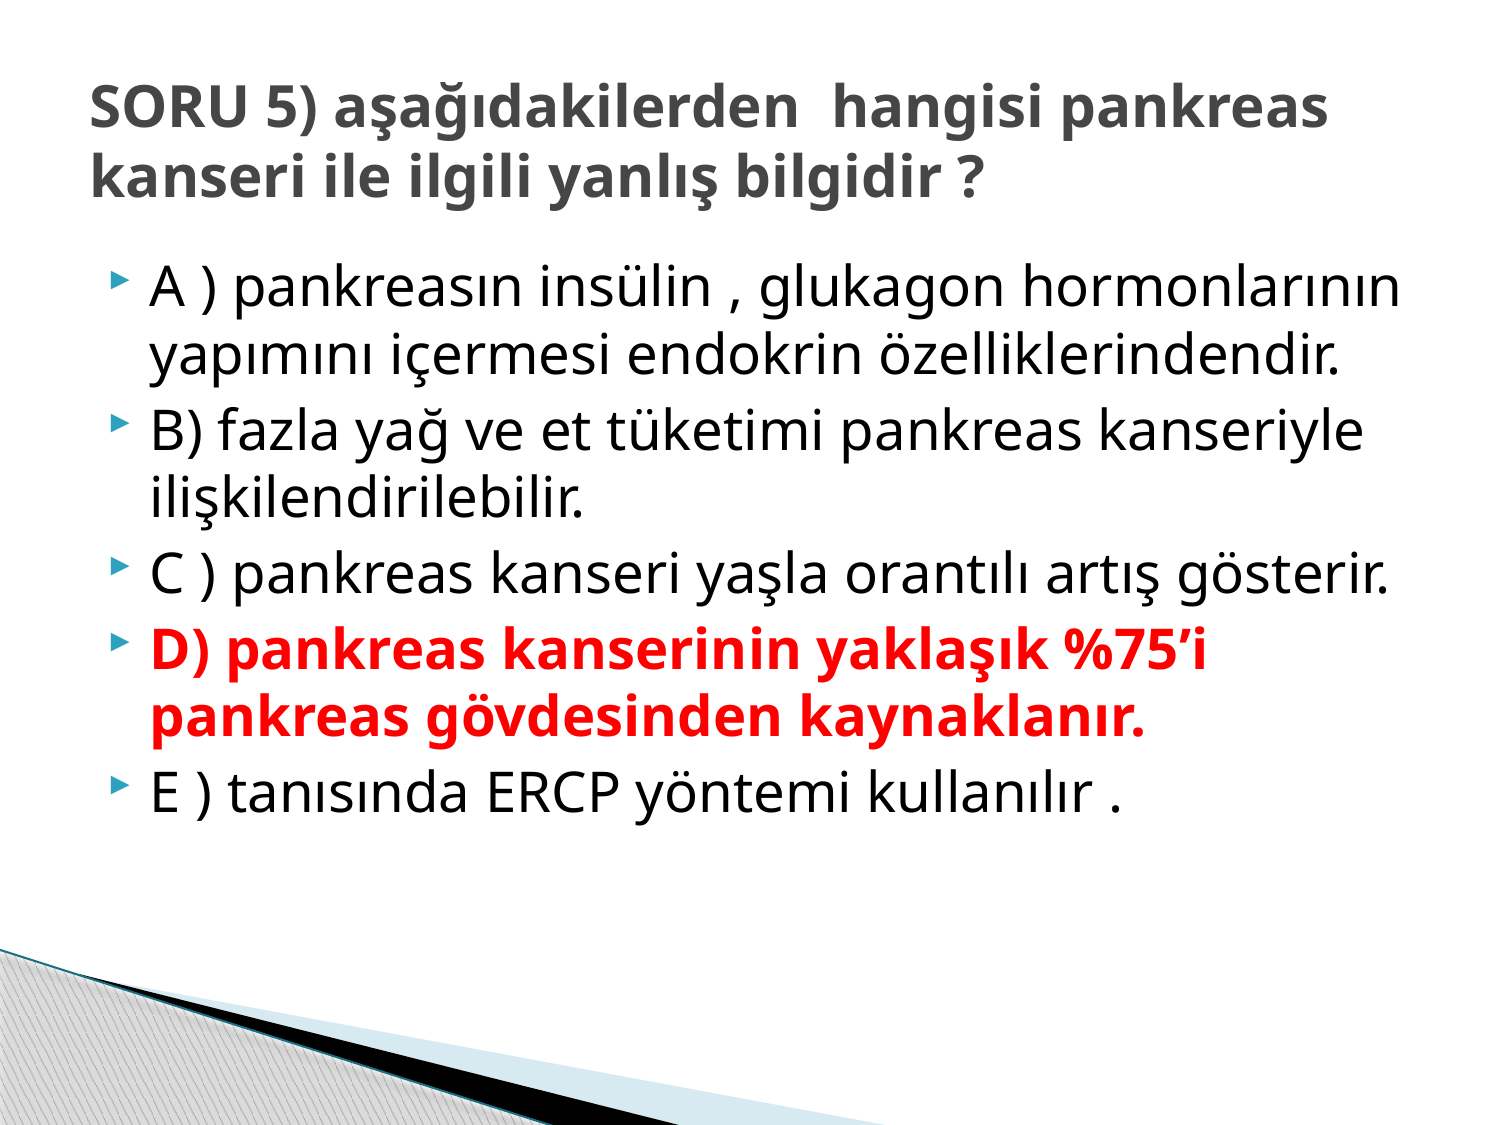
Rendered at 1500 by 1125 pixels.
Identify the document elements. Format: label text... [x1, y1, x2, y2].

title SORU 5) aşağıdakilerden hangisi pankreas kanseri ile ilgili yanlış bilgidir ? [75, 45, 1425, 233]
list A ) pankreasın insülin , glukagon hormonlarının yapımını içermesi endokrin özelliklerindendir. B) fazla yağ ve et tüketimi pankreas kanseriyle ilişkilendirilebilir. C ) pankreas kanseri yaşla orantılı artış gösterir. D) pankreas kanserinin yaklaşık %75’i pankreas gövdesinden kaynaklanır. E ) tanısında ERCP yöntemi kullanılır . [75, 243, 1425, 986]
